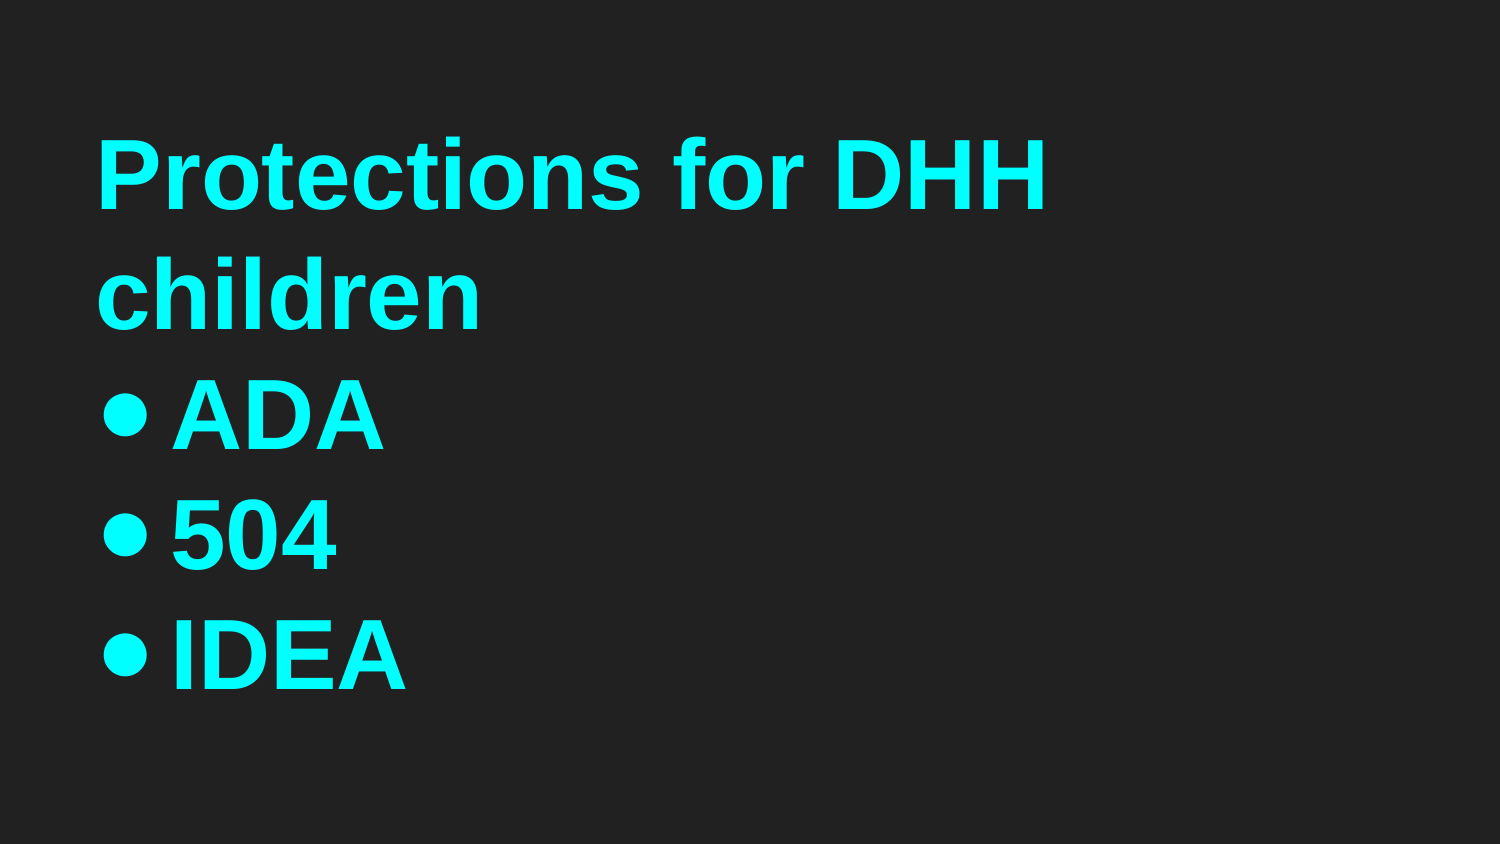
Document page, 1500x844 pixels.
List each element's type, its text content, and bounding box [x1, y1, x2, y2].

title Protections for DHH children ADA 504 IDEA [80, 73, 1404, 745]
